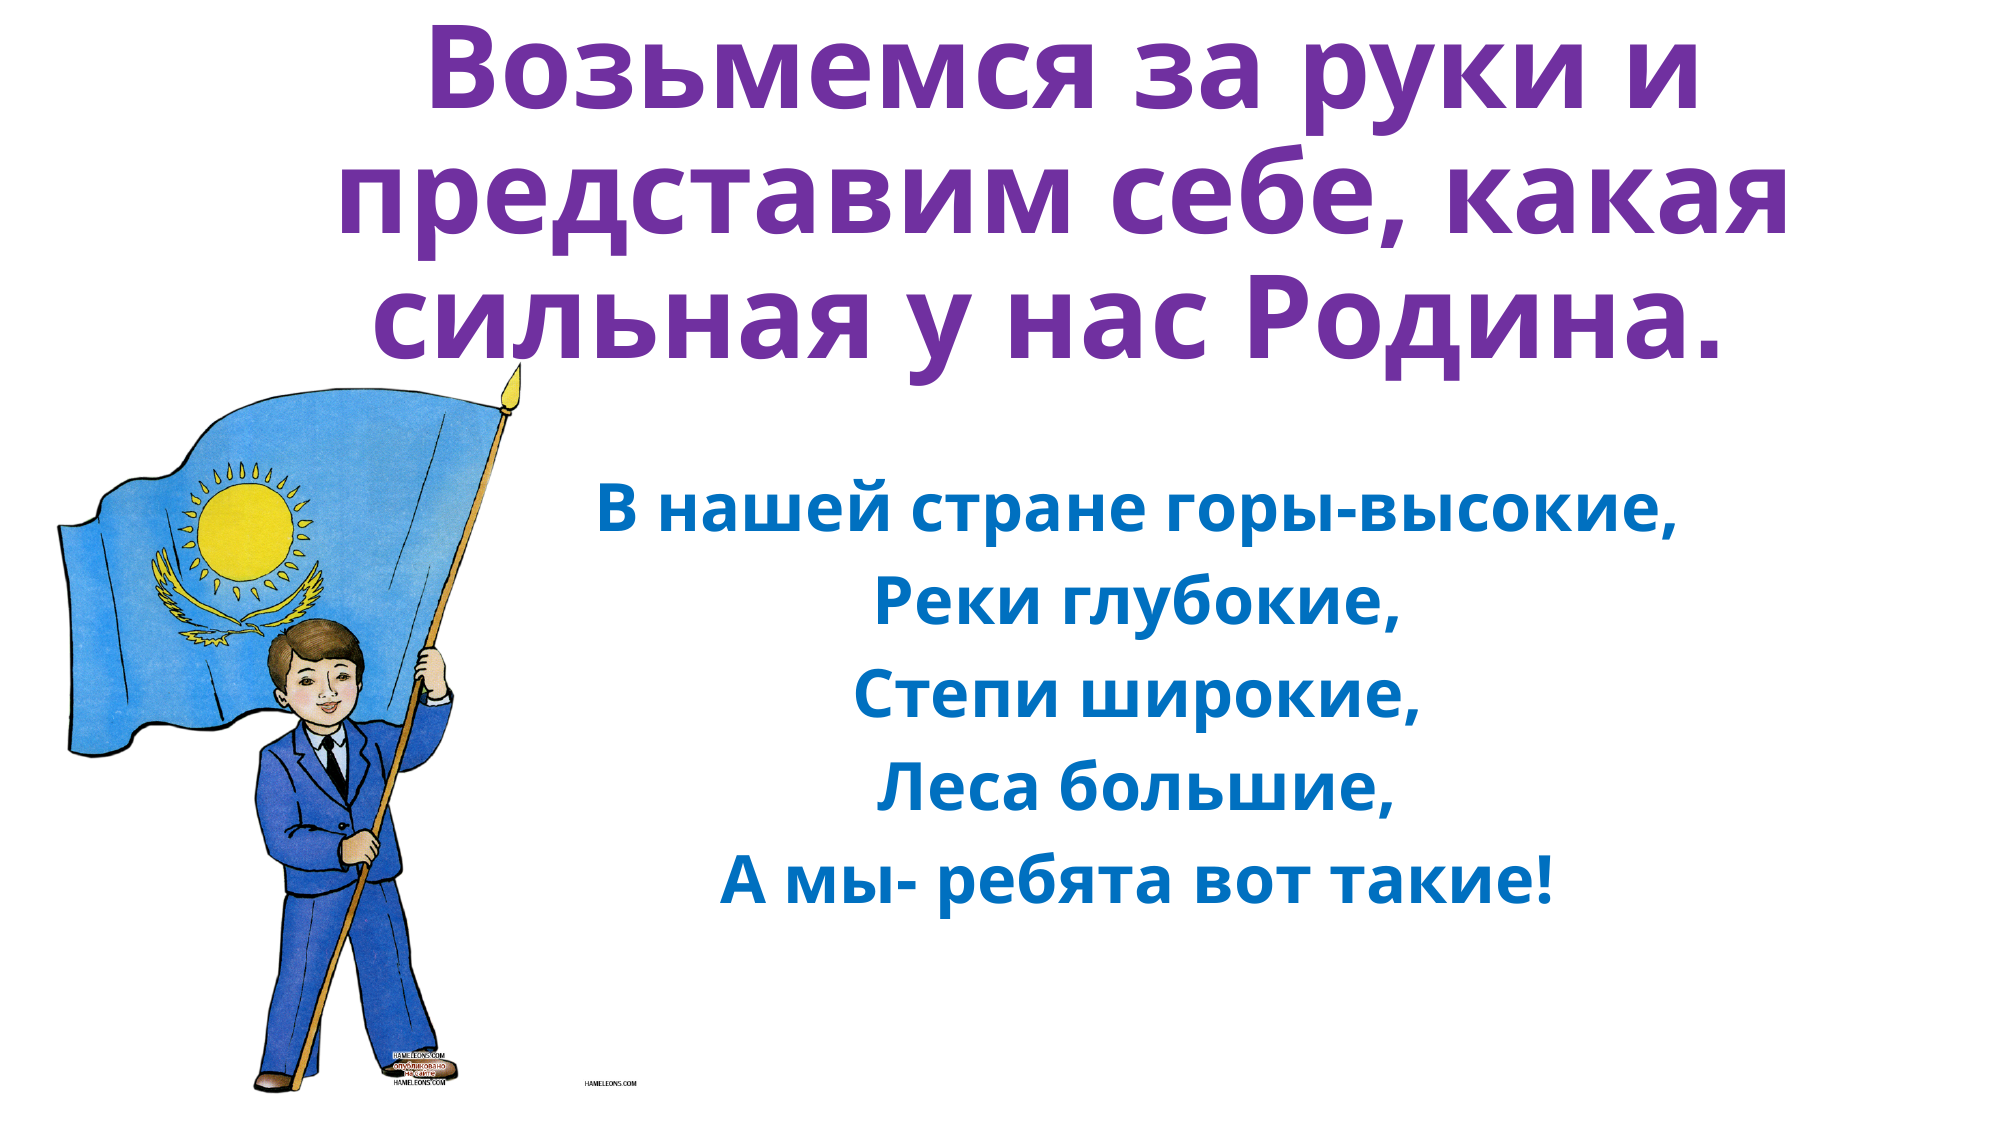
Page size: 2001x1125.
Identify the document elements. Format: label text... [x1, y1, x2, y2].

subtitle В нашей стране горы-высокие, Реки глубокие, Степи широкие, Леса большие, А мы- ребята вот такие! [644, 466, 1947, 1018]
picture [0, 360, 644, 1094]
title Возьмемся за руки и представим себе, какая сильная у нас Родина. [245, 0, 1883, 392]
